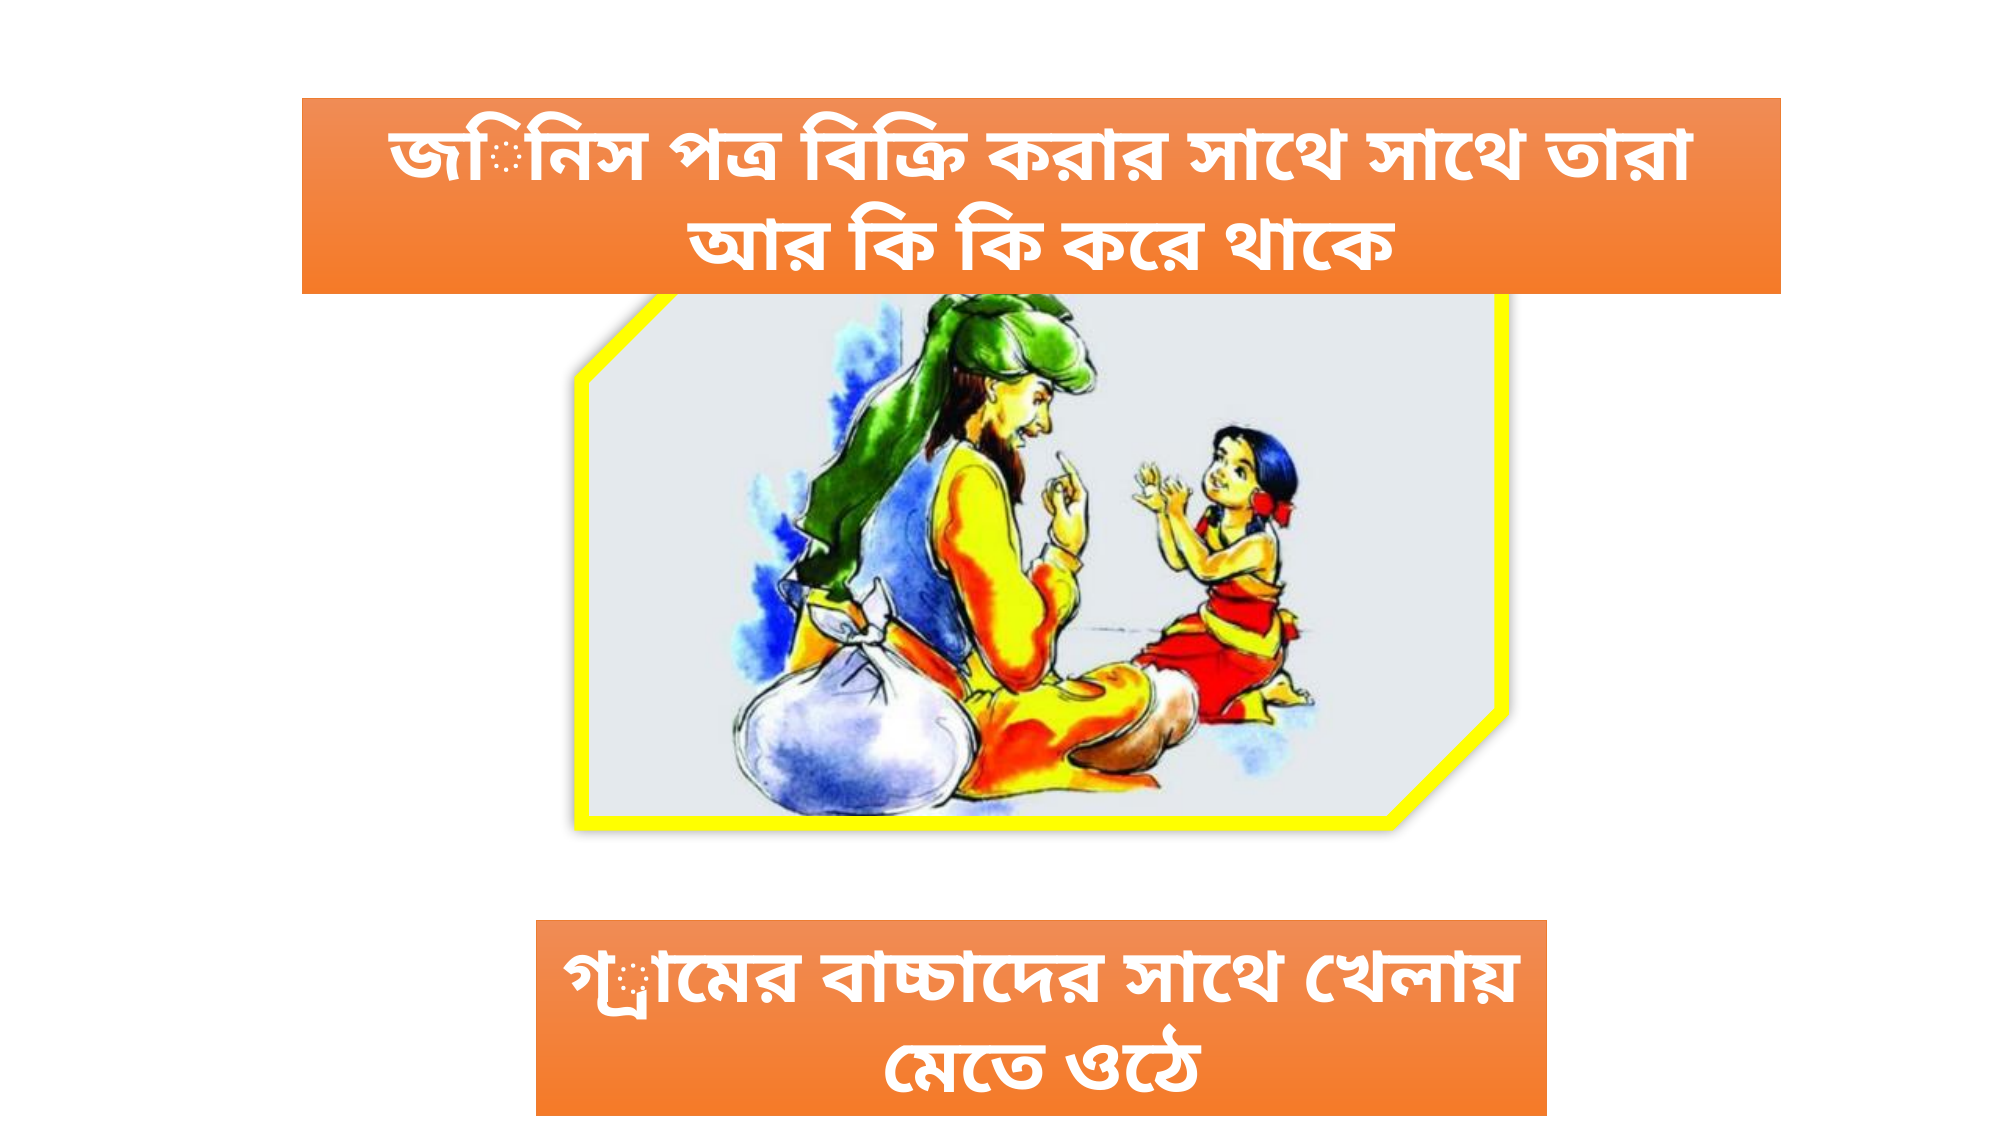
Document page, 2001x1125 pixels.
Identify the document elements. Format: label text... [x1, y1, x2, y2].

picture [581, 267, 1502, 824]
text_box জিনিস পত্র বিক্রি করার সাথে সাথে তারা আর কি কি করে থাকে [302, 98, 1781, 294]
text_box গ্রামের বাচ্চাদের সাথে খেলায় মেতে ওঠে [536, 920, 1547, 1116]
